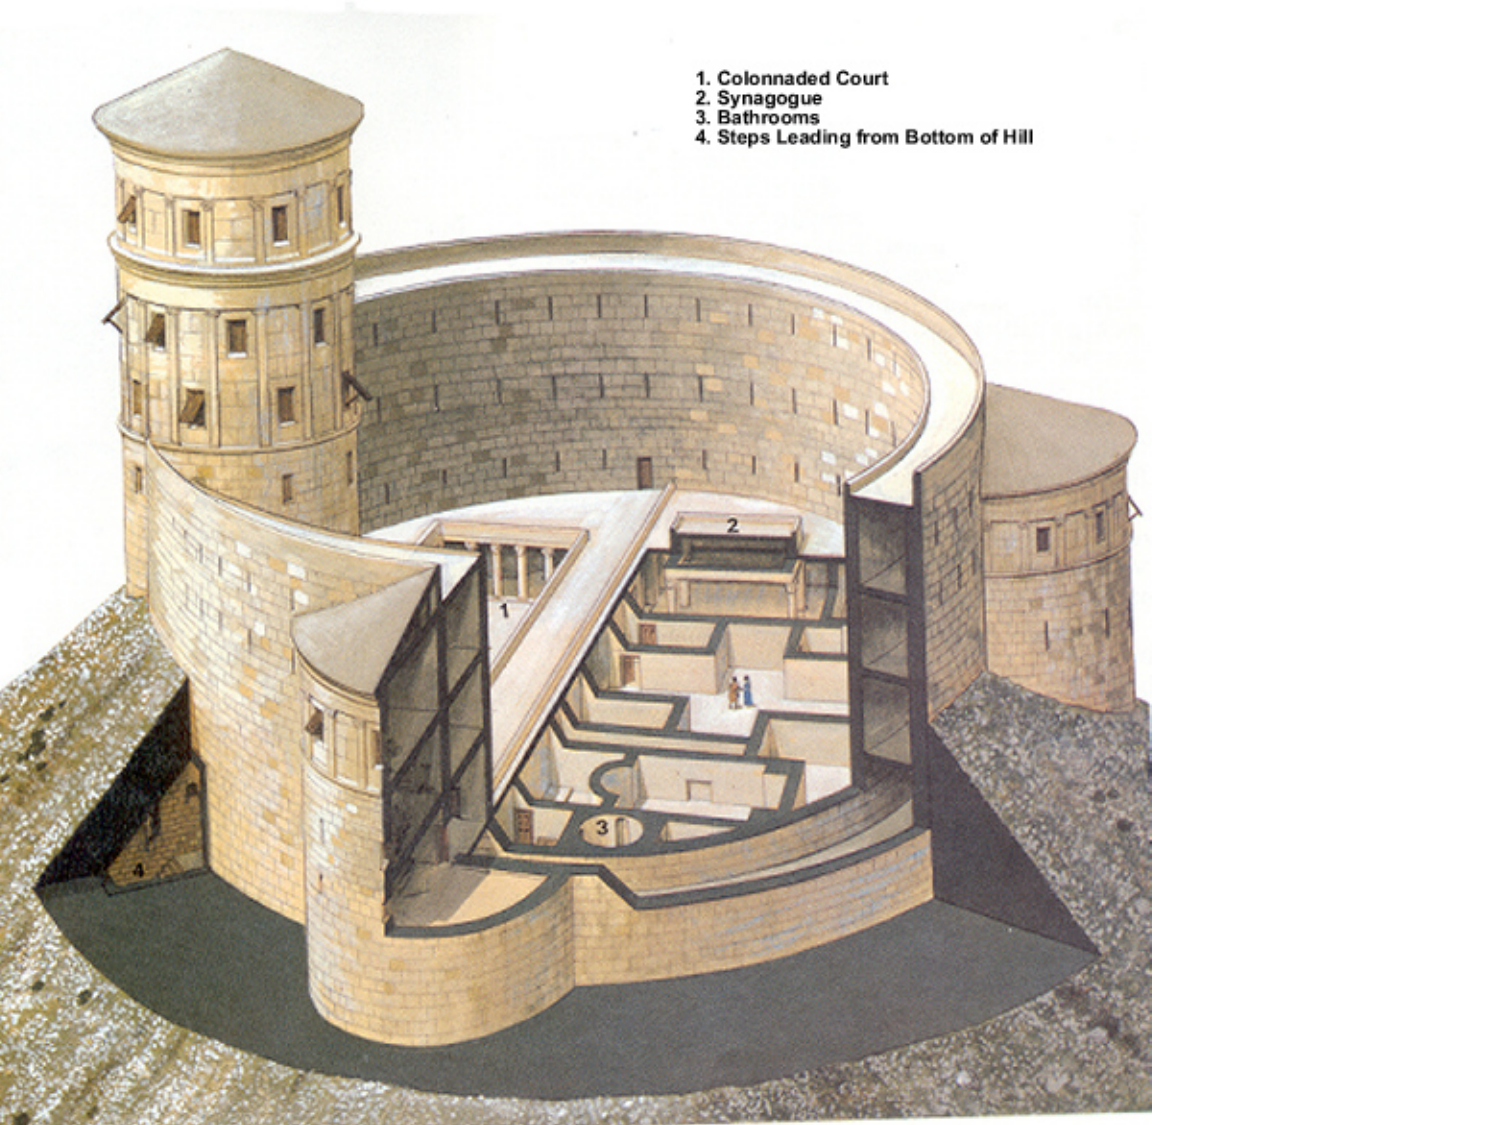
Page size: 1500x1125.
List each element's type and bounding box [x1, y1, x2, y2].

list [0, 0, 1152, 1125]
